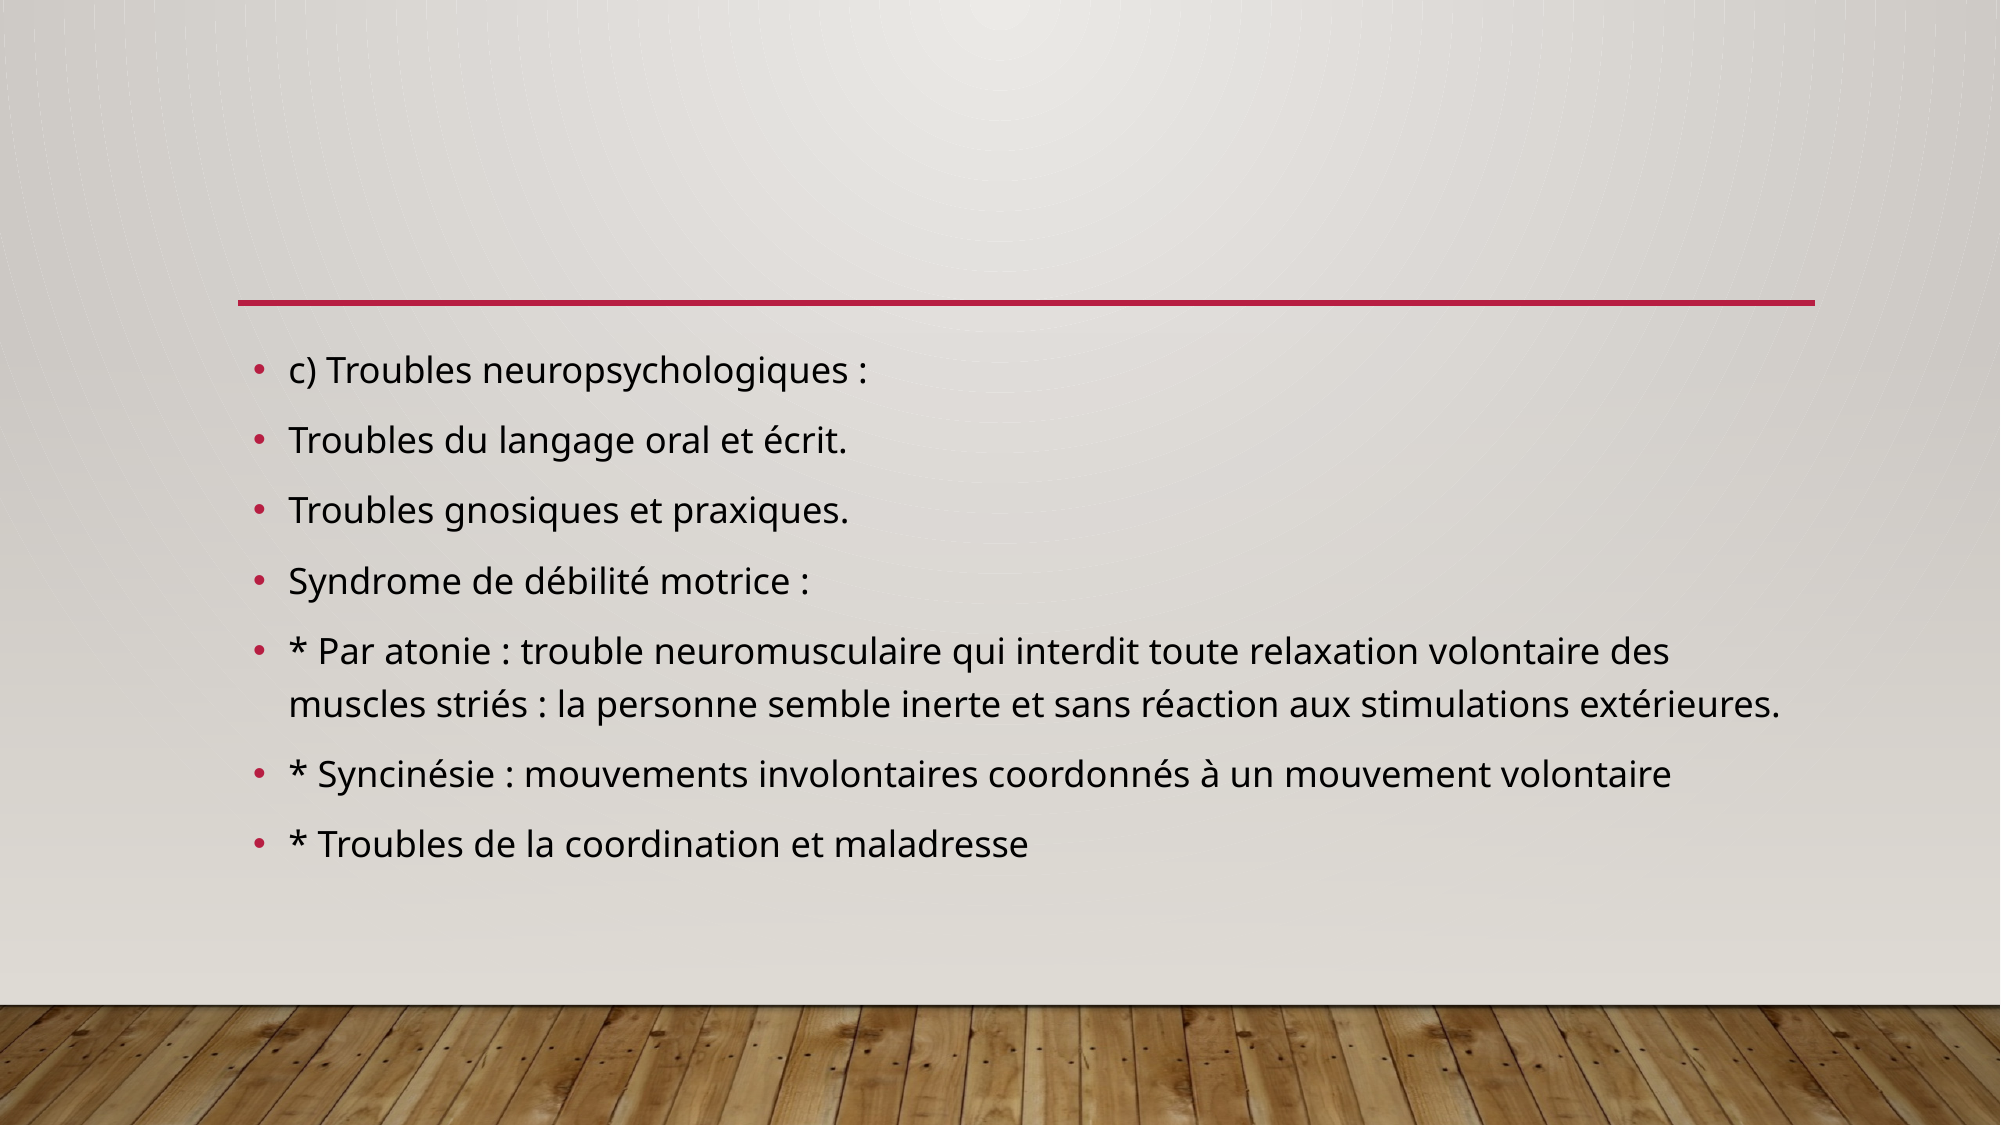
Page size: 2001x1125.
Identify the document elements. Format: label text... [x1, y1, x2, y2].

list c) Troubles neuropsychologiques : Troubles du langage oral et écrit. Troubles gnosiques et praxiques. Syndrome de débilité motrice : * Par atonie : trouble neuromusculaire qui interdit toute relaxation volontaire des muscles striés : la personne semble inerte et sans réaction aux stimulations extérieures. * Syncinésie : mouvements involontaires coordonnés à un mouvement volontaire * Troubles de la coordination et maladresse [238, 330, 1814, 897]
picture [0, 1005, 2000, 1125]
